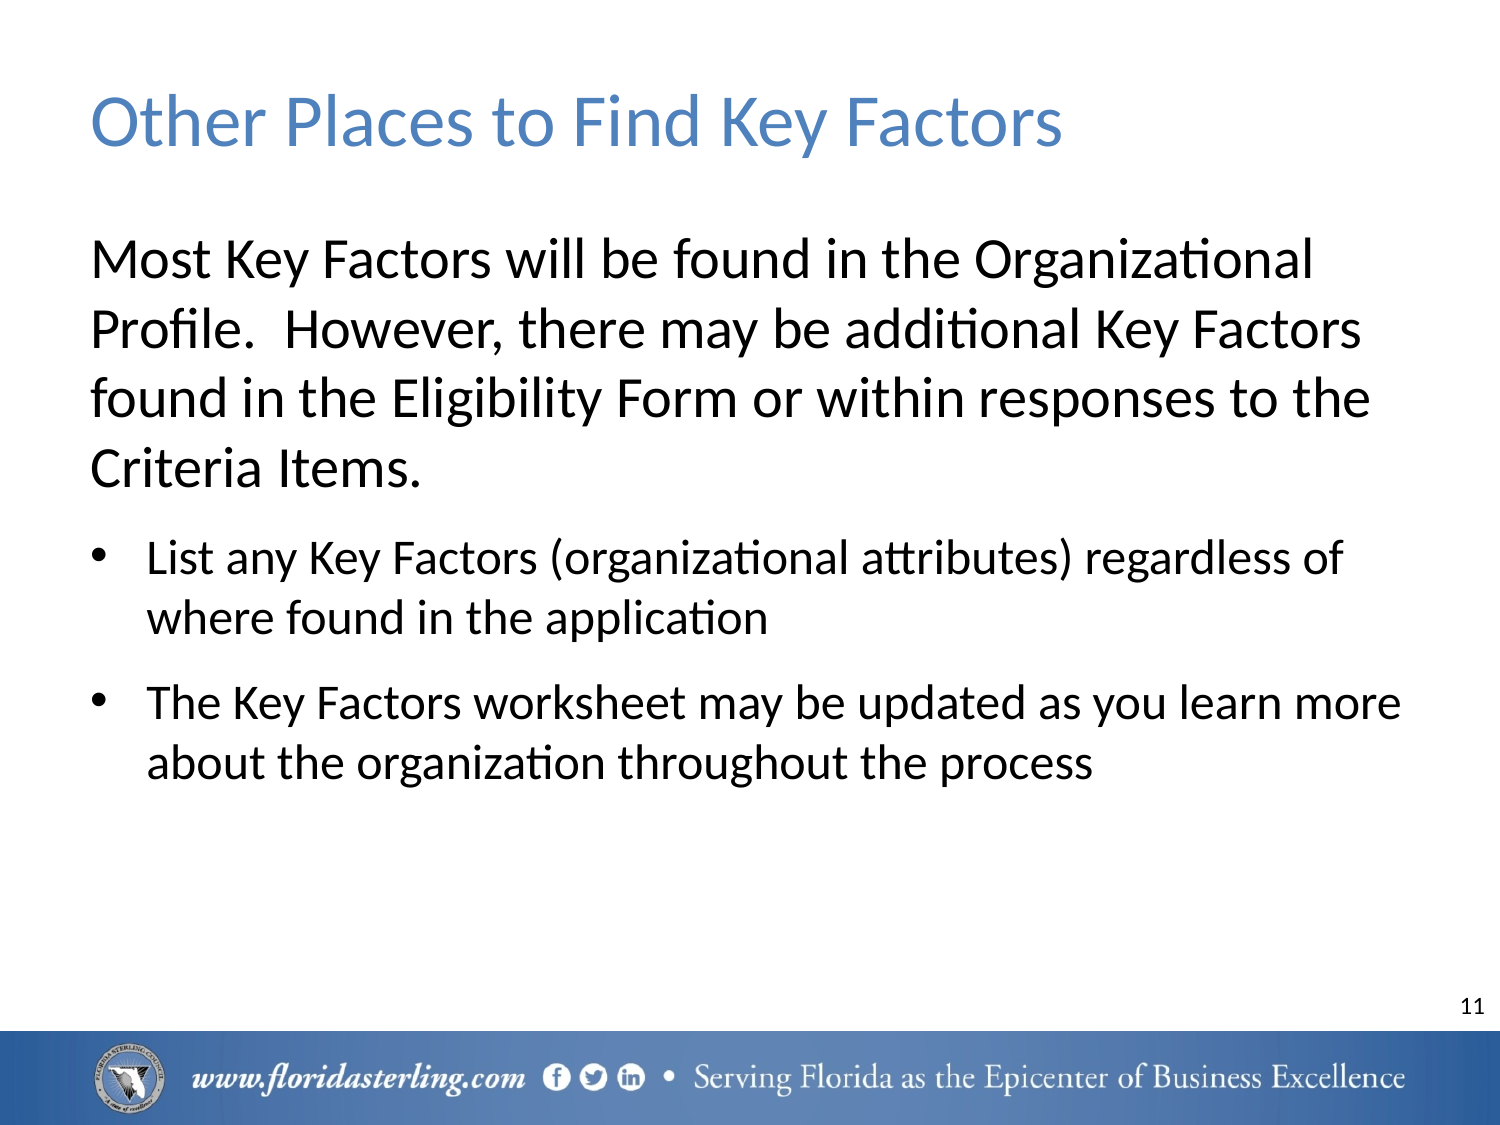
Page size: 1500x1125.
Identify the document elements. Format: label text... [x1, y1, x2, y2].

title Other Places to Find Key Factors [75, 45, 1425, 188]
picture [0, 1031, 1500, 1125]
slide_number 11 [1149, 975, 1500, 1035]
list Most Key Factors will be found in the Organizational Profile. However, there may be additional Key Factors found in the Eligibility Form or within responses to the Criteria Items. List any Key Factors (organizational attributes) regardless of where found in the application The Key Factors worksheet may be updated as you learn more about the organization throughout the process [75, 212, 1425, 955]
